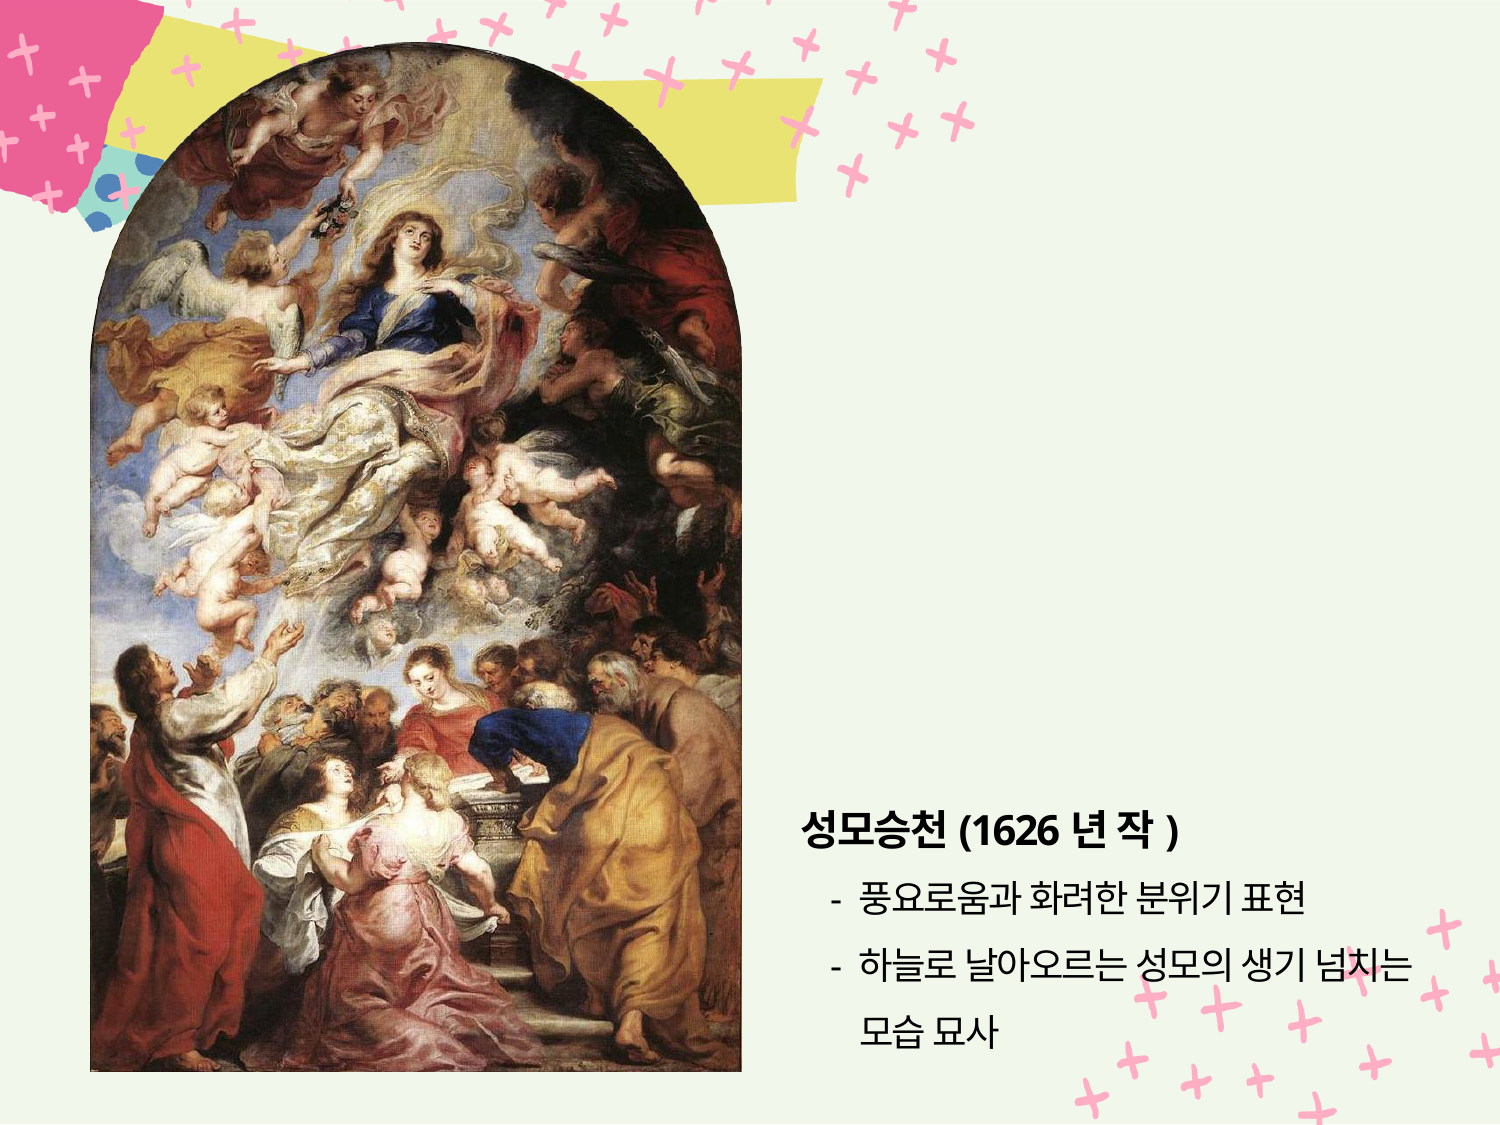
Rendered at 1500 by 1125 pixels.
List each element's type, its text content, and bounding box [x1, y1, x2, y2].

text_box 성모승천(1626년 작) - 풍요로움과 화려한 분위기 표현 - 하늘로 날아오르는 성모의 생기 넘치는 모습 묘사 [800, 786, 1424, 1054]
picture [0, 0, 1500, 1125]
